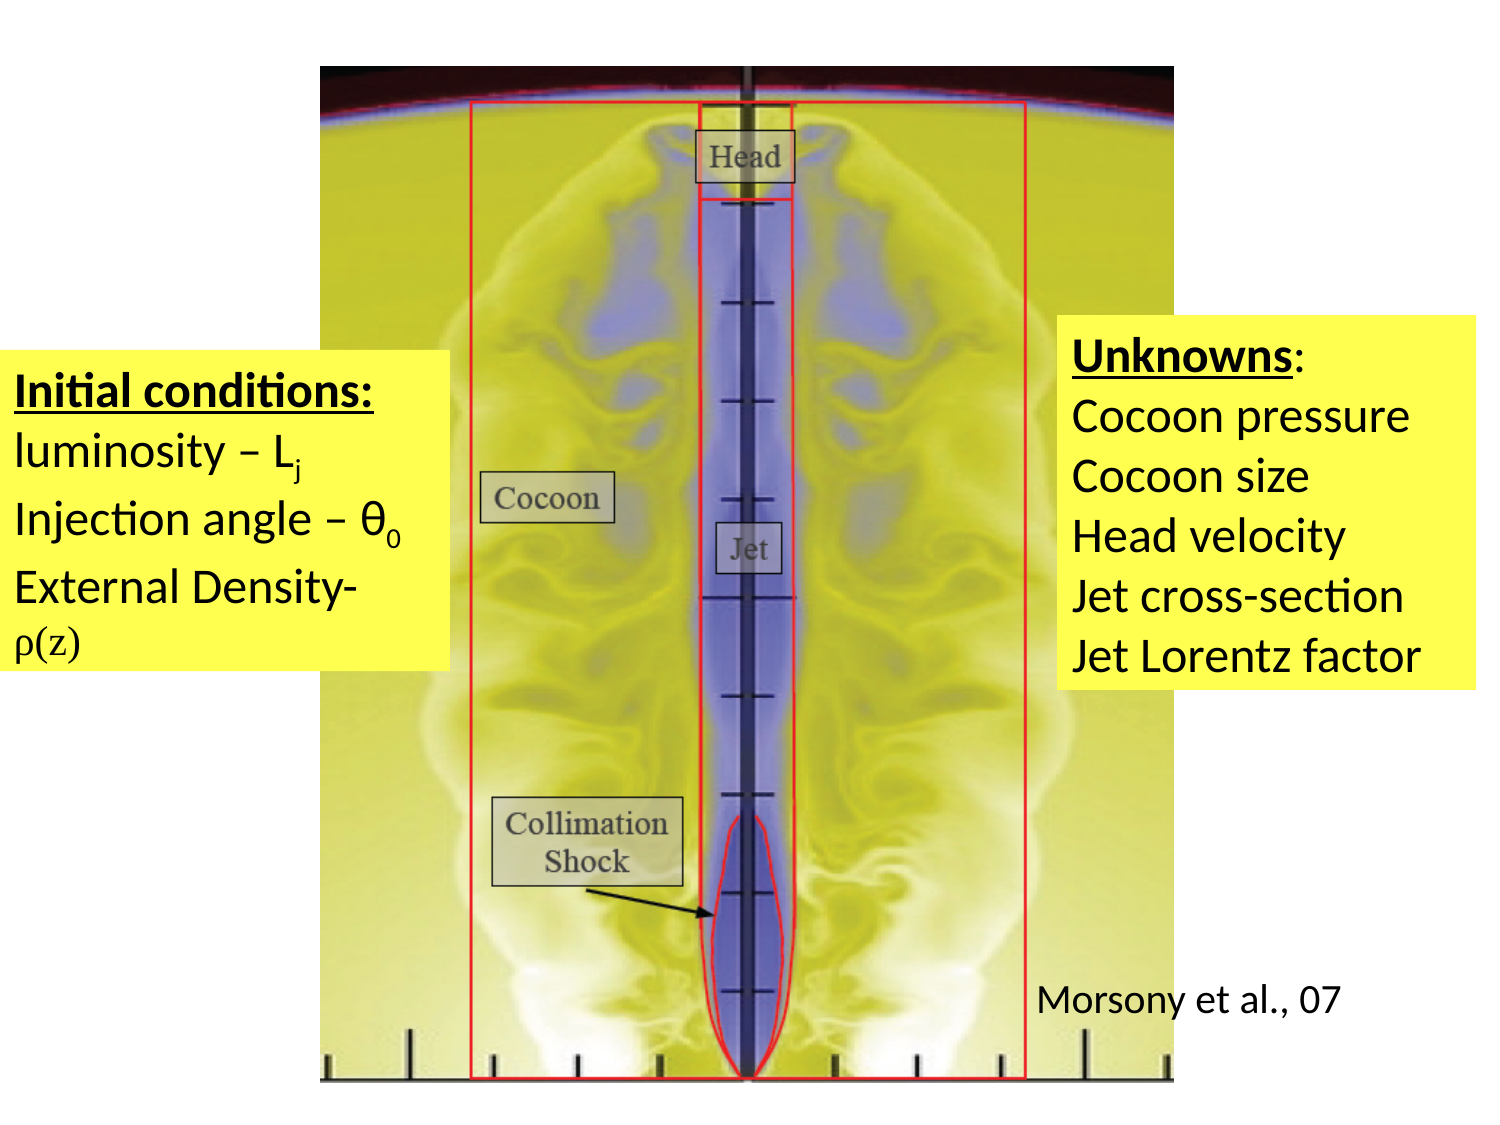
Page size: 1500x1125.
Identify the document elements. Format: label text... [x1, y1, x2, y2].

text_box Unknowns: Cocoon pressure Cocoon size Head velocity Jet cross-section Jet Lorentz factor [1177, 315, 1477, 690]
picture [320, 65, 1174, 1084]
text_box Morsony et al., 07 [1177, 964, 1357, 1029]
text_box Initial conditions: luminosity – Lj Injection angle – θ0 External Density- ρ(z) [0, 349, 315, 672]
